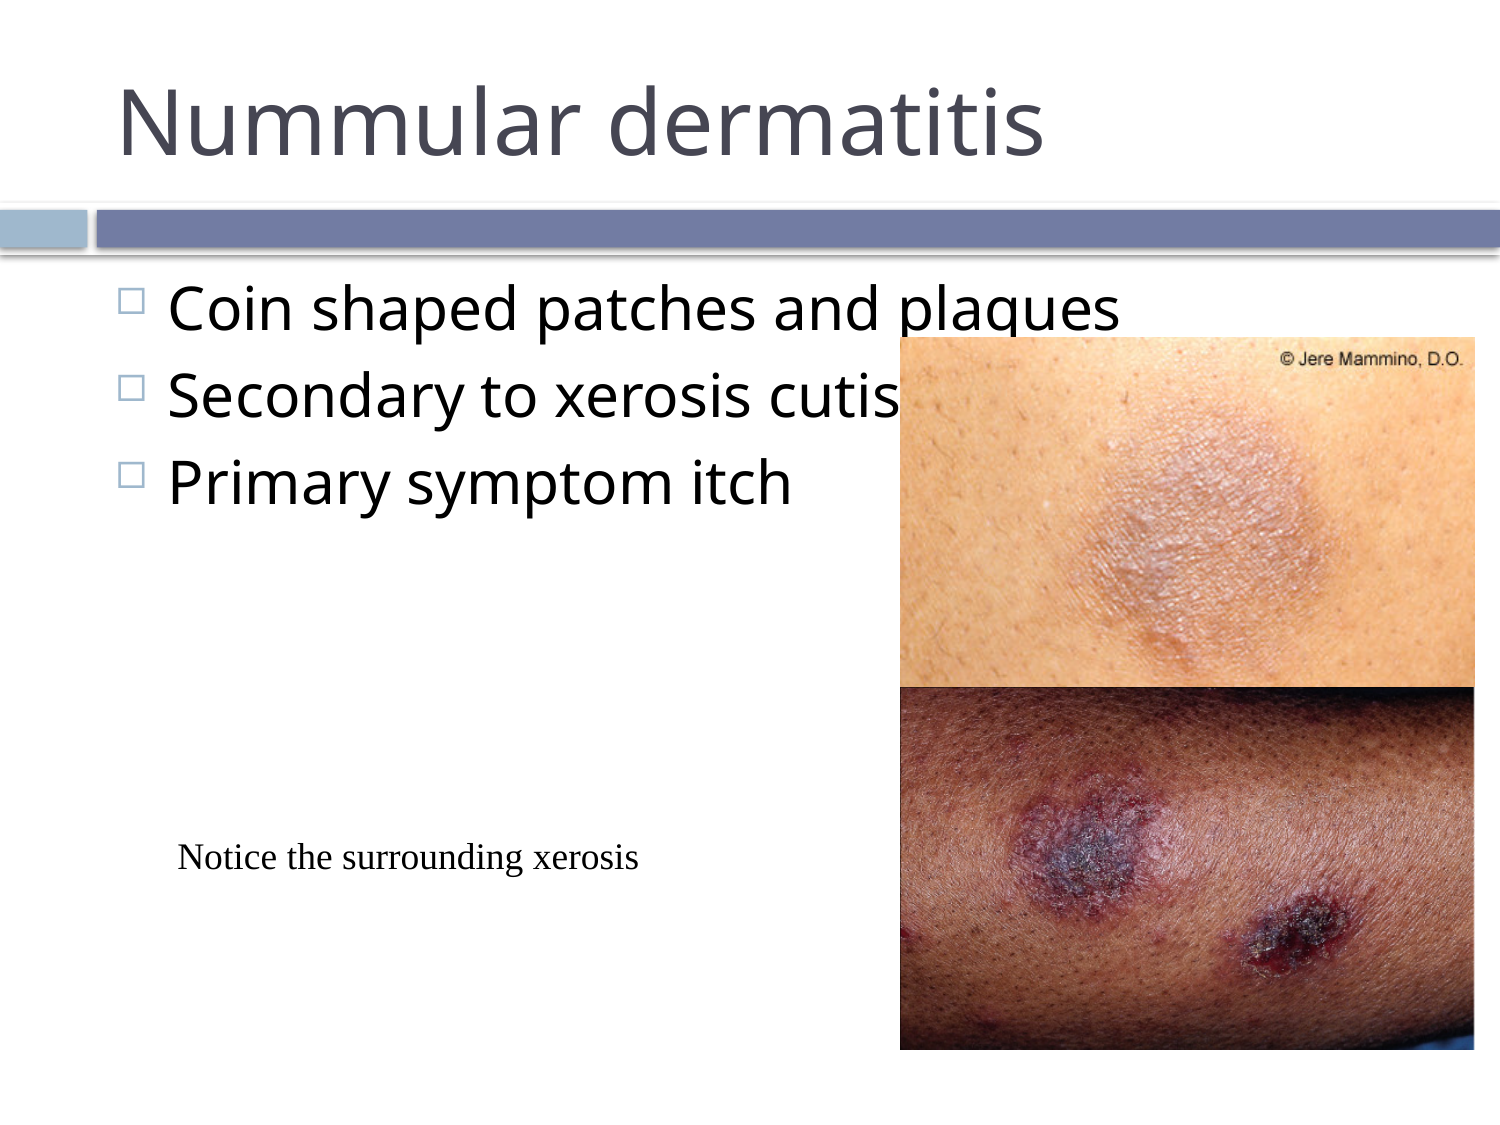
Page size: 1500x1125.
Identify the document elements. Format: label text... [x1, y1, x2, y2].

picture [899, 337, 1476, 1051]
list Coin shaped patches and plaques Secondary to xerosis cutis Primary symptom itch [100, 262, 1439, 1001]
text_box Notice the surrounding xerosis [162, 824, 838, 885]
title Nummular dermatitis [100, 37, 1439, 201]
